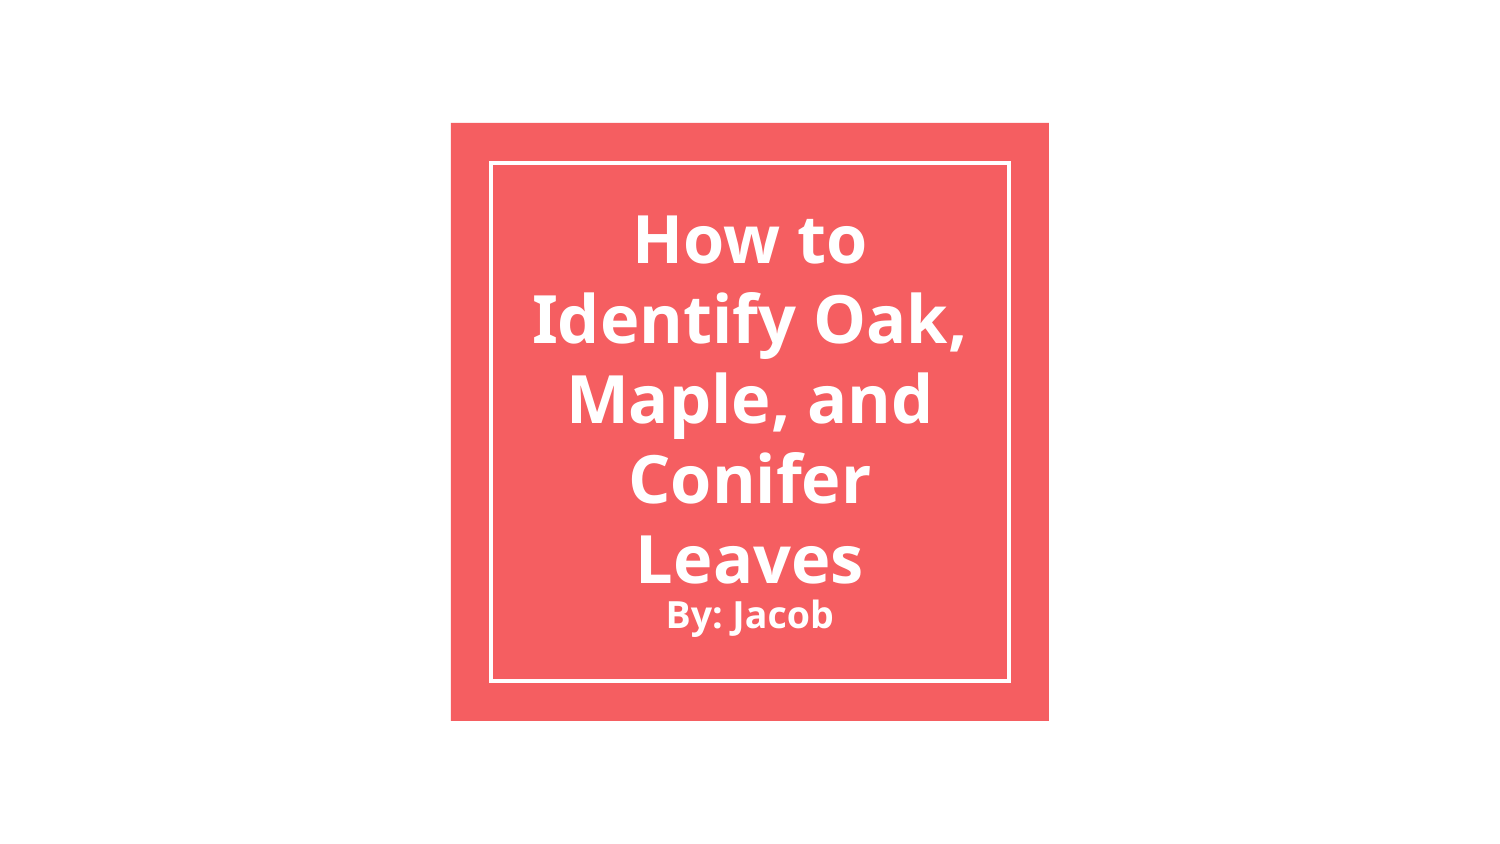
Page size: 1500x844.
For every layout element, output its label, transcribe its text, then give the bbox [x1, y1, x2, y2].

subtitle By: Jacob [507, 535, 993, 651]
title How to Identify Oak, Maple, and Conifer Leaves [507, 266, 993, 527]
